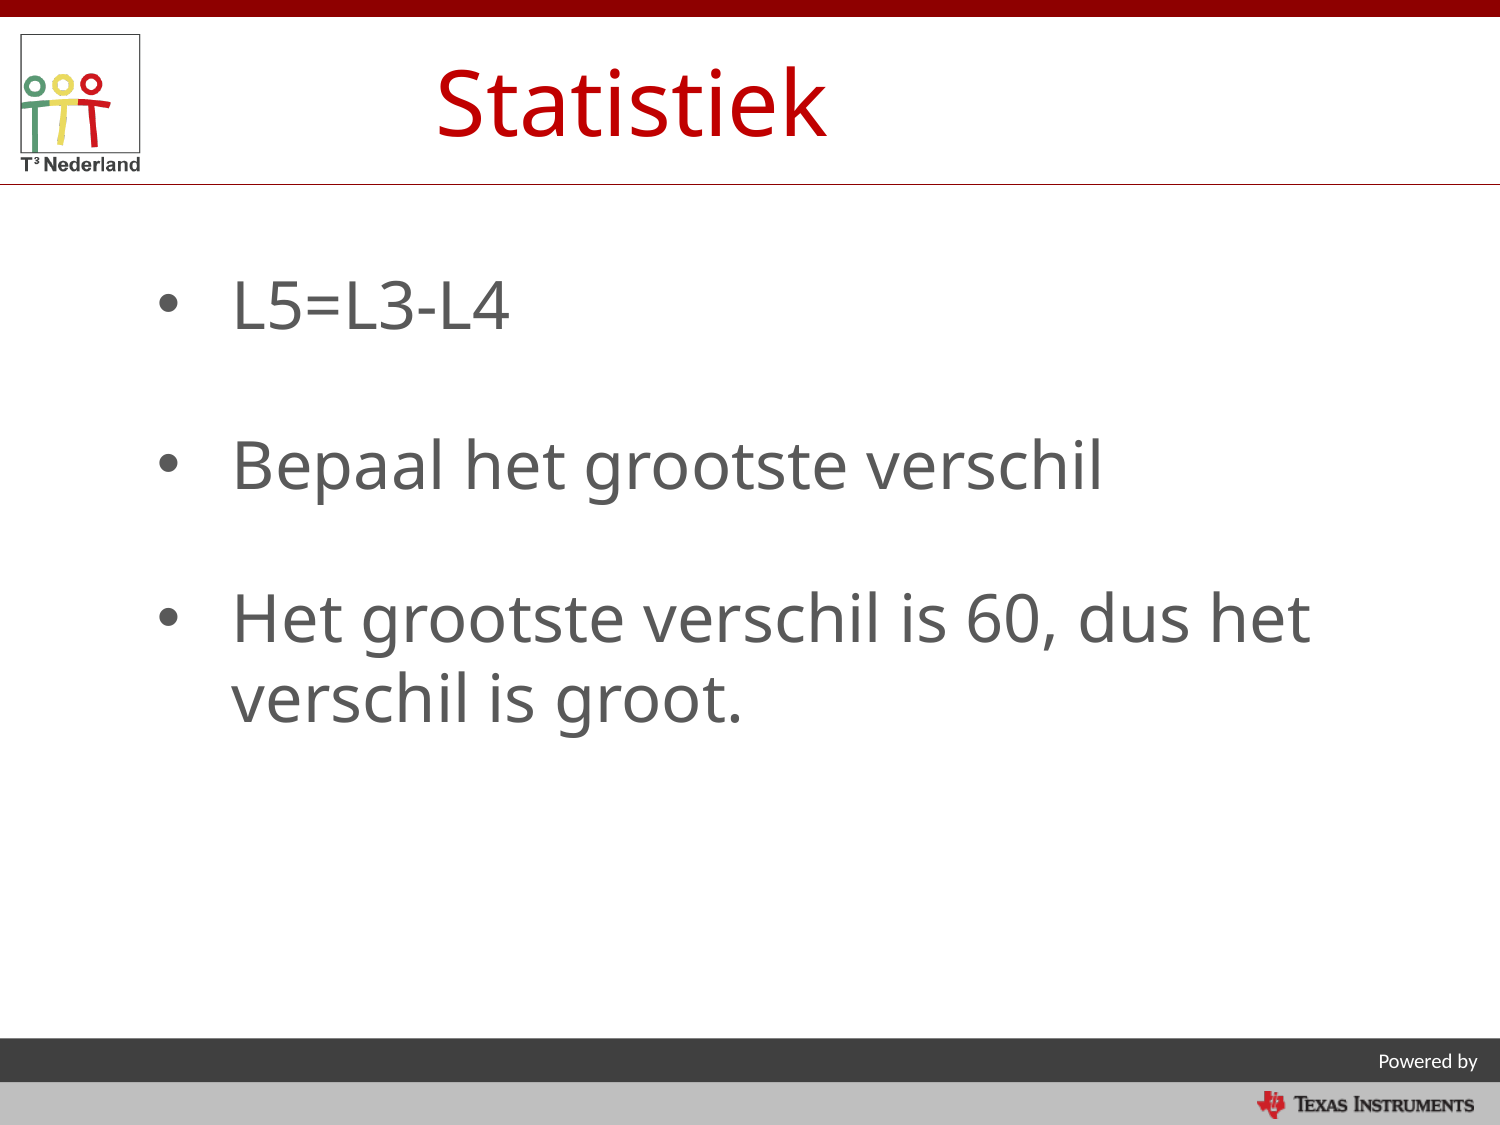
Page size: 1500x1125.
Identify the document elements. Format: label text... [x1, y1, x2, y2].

text_box [74, 241, 1425, 984]
text_box L5=L3-L4 Bepaal het grootste verschil [142, 255, 1425, 568]
picture [17, 31, 143, 173]
text_box Statistiek [421, 37, 1425, 163]
text_box [0, 1084, 1500, 1125]
text_box Powered by [1363, 1040, 1493, 1081]
text_box [0, 1036, 1500, 1084]
picture [1257, 1091, 1474, 1119]
text_box Het grootste verschil is 60, dus het verschil is groot. [142, 568, 1474, 789]
text_box [0, 0, 1500, 19]
